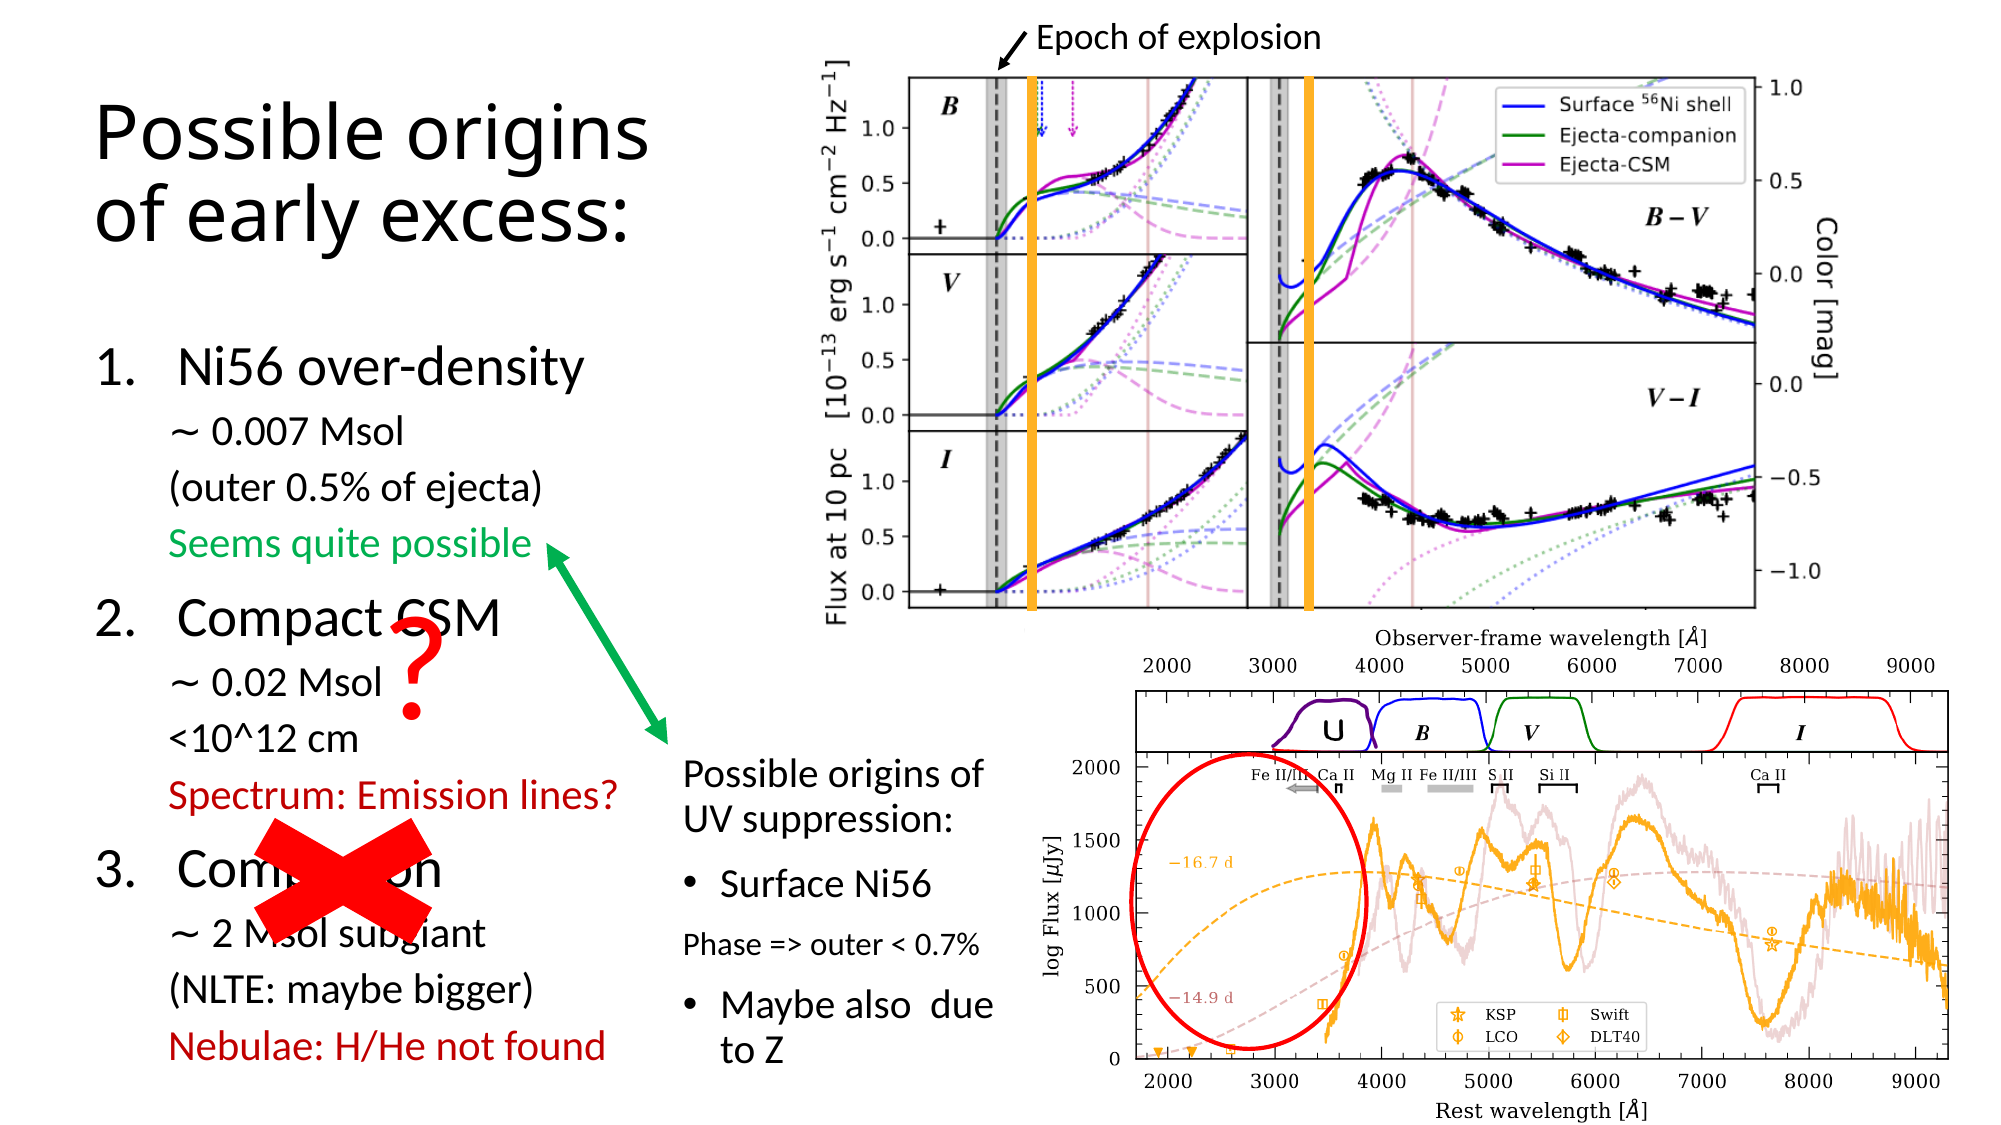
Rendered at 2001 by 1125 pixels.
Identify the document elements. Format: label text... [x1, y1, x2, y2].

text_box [997, 32, 1026, 71]
text_box Epoch of explosion [1021, 4, 1338, 44]
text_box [546, 542, 668, 745]
text_box ? [366, 562, 467, 758]
title Possible origins of early excess: [78, 67, 697, 285]
text_box [253, 817, 433, 945]
picture [777, 44, 1964, 1125]
text_box Possible origins of UV suppression: Surface Ni56 Phase => outer < 0.7% Maybe also due to Z [667, 744, 1012, 1081]
list Ni56 over-density ∼ 0.007 Msol (outer 0.5% of ejecta) Seems quite possible Compact CSM ∼ 0.02 Msol <10^12 cm Spectrum: Emission lines? Companion ∼ 2 Msol subgiant (NLTE: maybe bigger) Nebulae: H/He not found [79, 328, 652, 1081]
